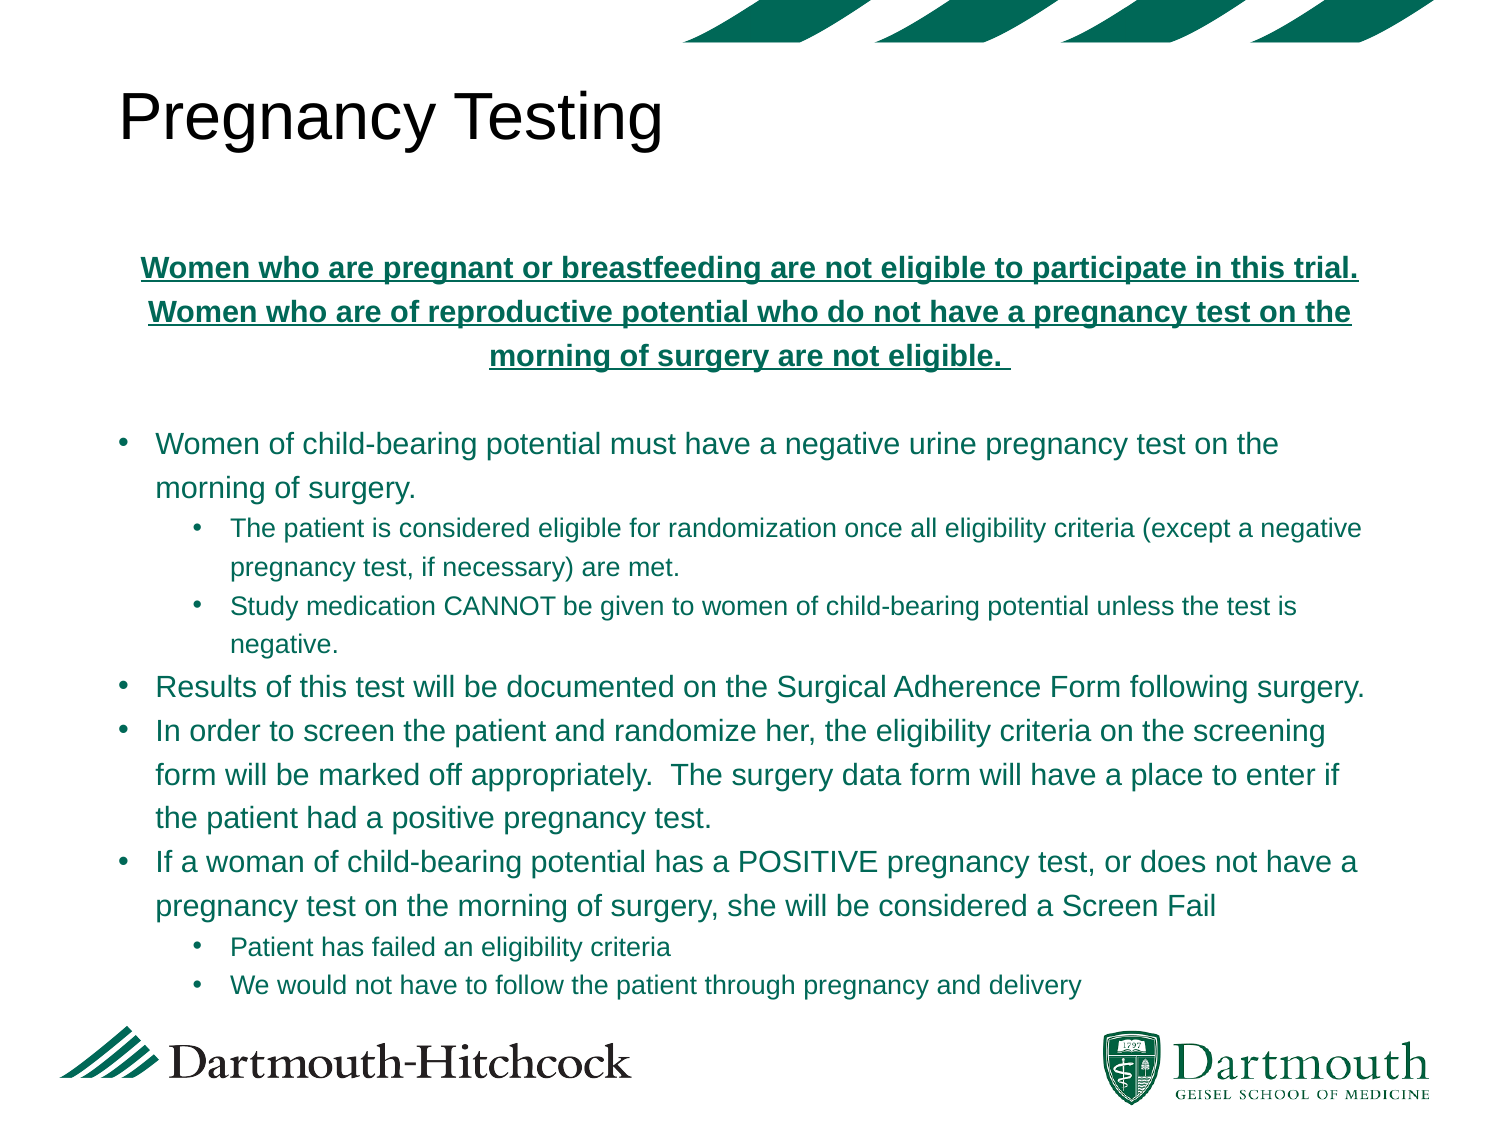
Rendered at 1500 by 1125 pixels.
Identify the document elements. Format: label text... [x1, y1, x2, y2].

list Women who are pregnant or breastfeeding are not eligible to participate in this trial. Women who are of reproductive potential who do not have a pregnancy test on the morning of surgery are not eligible. Women of child-bearing potential must have a negative urine pregnancy test on the morning of surgery. The patient is considered eligible for randomization once all eligibility criteria (except a negative pregnancy test, if necessary) are met. Study medication CANNOT be given to women of child-bearing potential unless the test is negative. Results of this test will be documented on the Surgical Adherence Form following surgery. In order to screen the patient and randomize her, the eligibility criteria on the screening form will be marked off appropriately. The surgery data form will have a place to enter if the patient had a positive pregnancy test. If a woman of child-bearing potential has a POSITIVE pregnancy test, or does not have a pregnancy test on the morning of surgery, she will be considered a Screen Fail Patient has failed an eligibility criteria We would not have to follow the patient through pregnancy and delivery [103, 233, 1397, 1021]
title Pregnancy Testing [103, 74, 1461, 249]
picture [0, 0, 1500, 1125]
